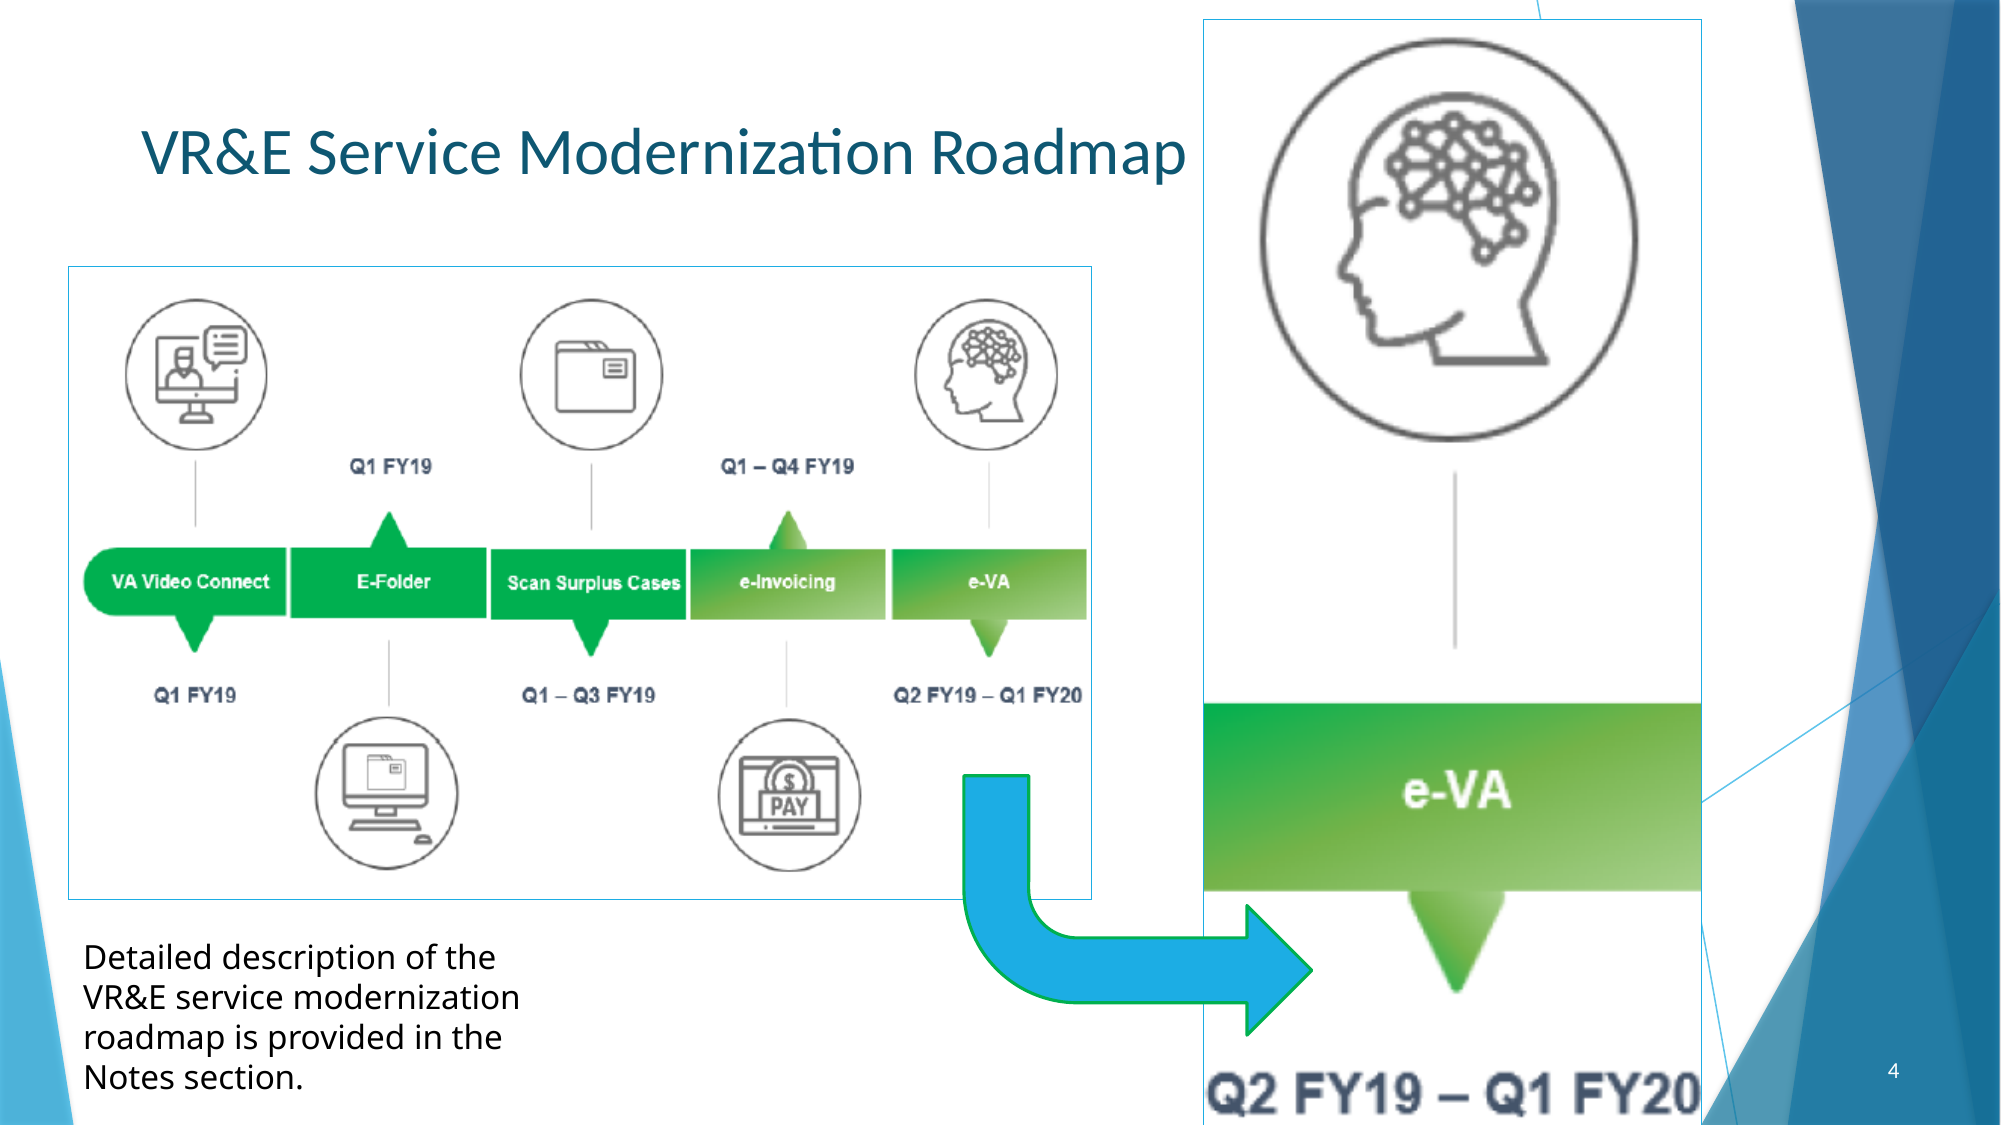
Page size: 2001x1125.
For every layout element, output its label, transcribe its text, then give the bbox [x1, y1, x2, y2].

text_box [964, 911, 1198, 1005]
picture [67, 266, 1092, 901]
text_box Detailed description of the VR&E service modernization roadmap is provided in the Notes section. [68, 928, 603, 1104]
title VR&E Service Modernization Roadmap [111, 99, 1198, 221]
slide_number 4 [1830, 1039, 1957, 1100]
picture [1202, 18, 1702, 1125]
